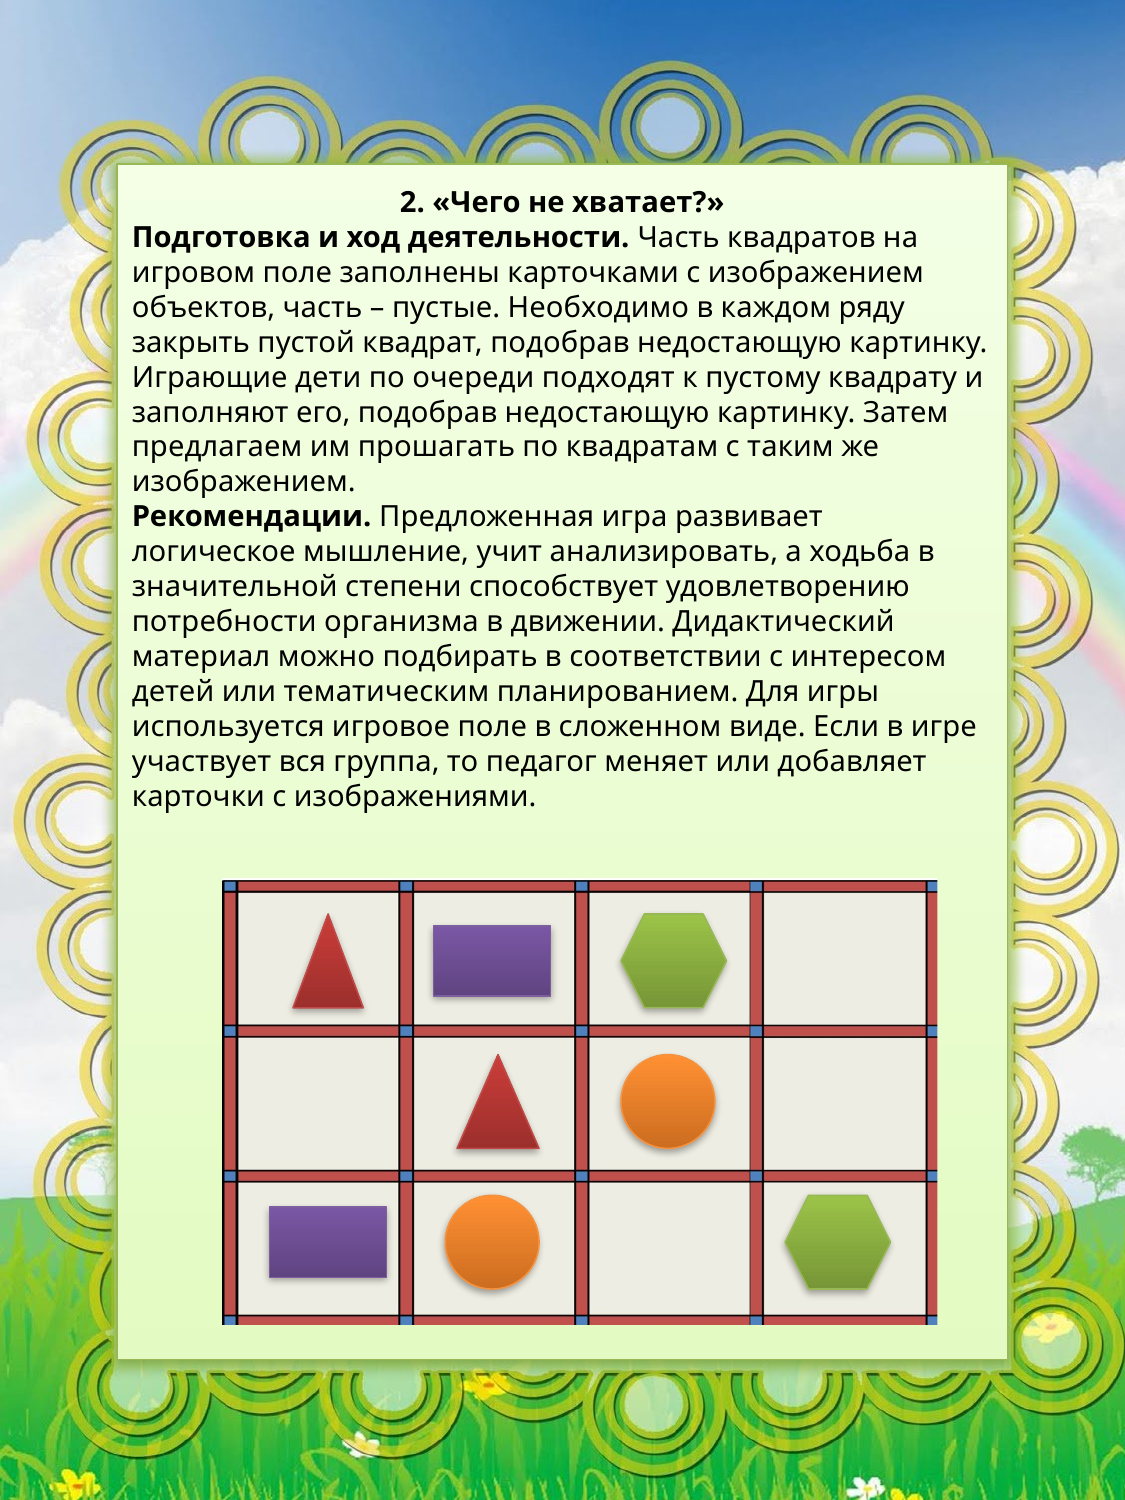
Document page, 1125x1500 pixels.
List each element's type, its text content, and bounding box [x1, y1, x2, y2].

text_box [116, 163, 1008, 1360]
text_box 2. «Чего не хватает?» Подготовка и ход деятельности. Часть квадратов на игровом поле заполнены карточками с изображением объектов, часть – пустые. Необходимо в каждом ряду закрыть пустой квадрат, подобрав недостающую картинку. Играющие дети по очереди подходят к пустому квадрату и заполняют его, подобрав недостающую картинку. Затем предлагаем им прошагать по квадратам с таким же изображением. Рекомендации. Предложенная игра развивает логическое мышление, учит анализировать, а ходьба в значительной степени способствует удовлетворению потребности организма в движении. Дидактический материал можно подбирать в соответствии с интересом детей или тематическим планированием. Для игры используется игровое поле в сложенном виде. Если в игре участвует вся группа, то педагог меняет или добавляет карточки с изображениями. [117, 175, 1008, 855]
picture [0, 0, 1125, 1500]
